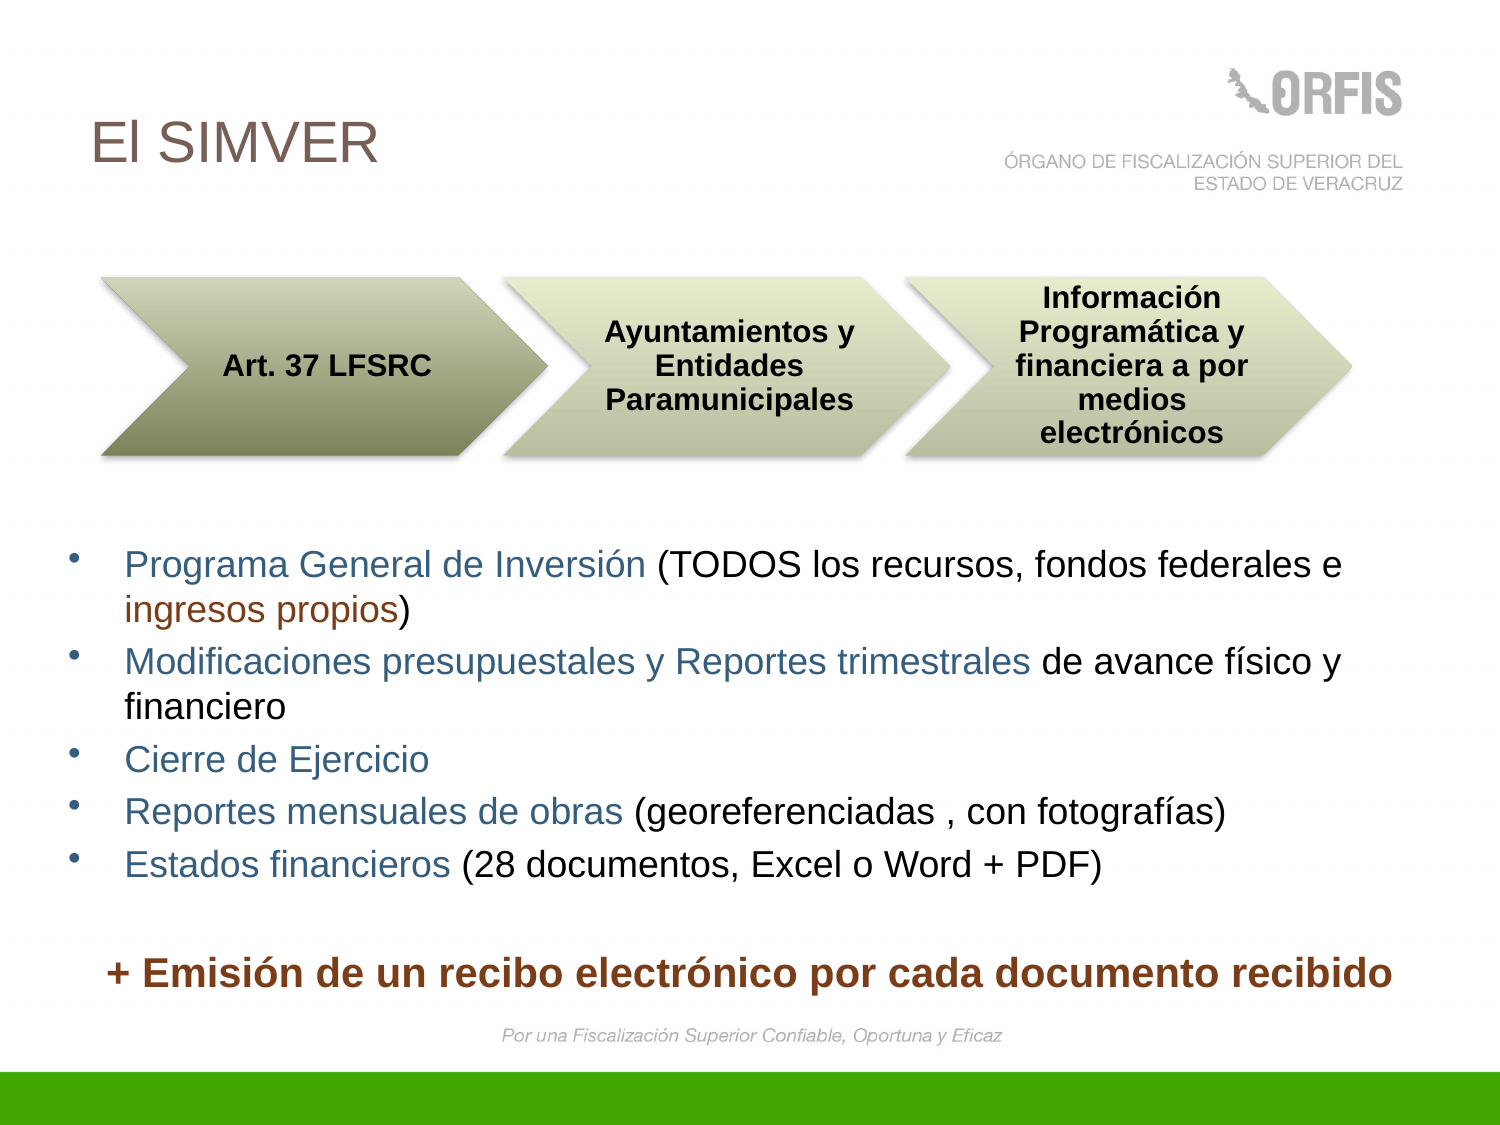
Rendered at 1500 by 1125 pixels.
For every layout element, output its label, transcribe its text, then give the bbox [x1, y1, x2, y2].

list Programa General de Inversión (TODOS los recursos, fondos federales e ingresos propios) Modificaciones presupuestales y Reportes trimestrales de avance físico y financiero Cierre de Ejercicio Reportes mensuales de obras (georeferenciadas , con fotografías) Estados financieros (28 documentos, Excel o Word + PDF) + Emisión de un recibo electrónico por cada documento recibido [53, 479, 1447, 1005]
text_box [100, 217, 1353, 516]
picture [0, 0, 1500, 1125]
title El SIMVER [75, 45, 998, 233]
